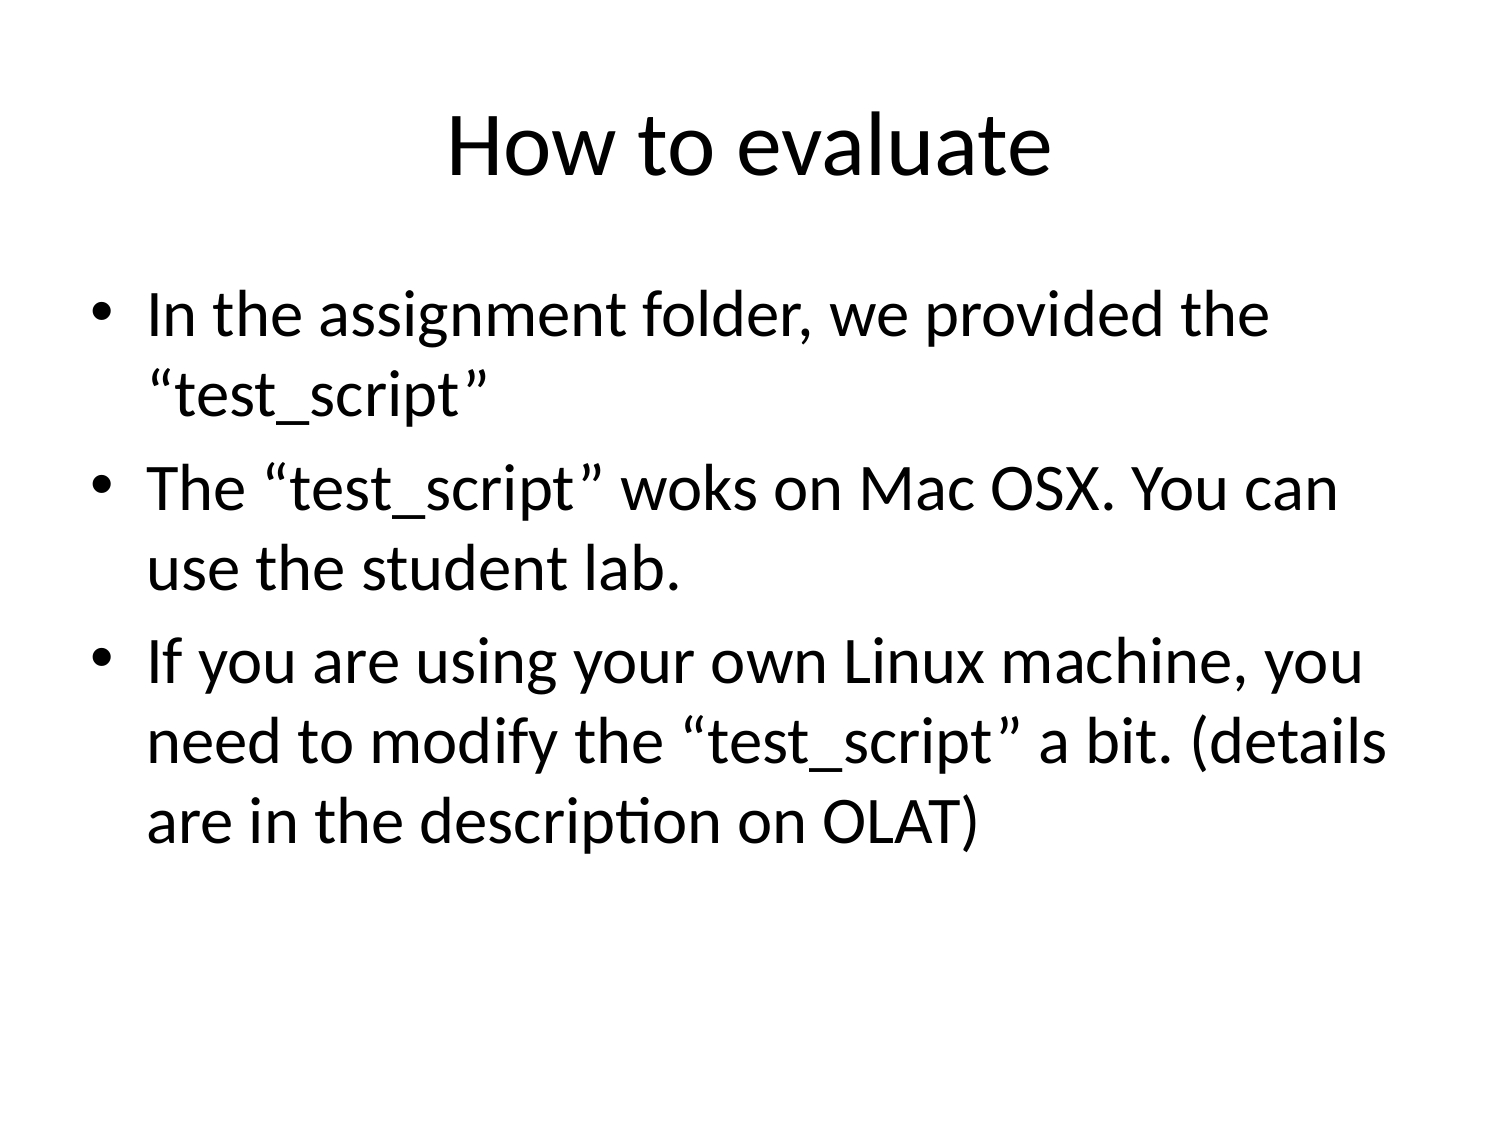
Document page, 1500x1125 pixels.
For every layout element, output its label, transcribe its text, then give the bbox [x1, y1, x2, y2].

list In the assignment folder, we provided the “test_script” The “test_script” woks on Mac OSX. You can use the student lab. If you are using your own Linux machine, you need to modify the “test_script” a bit. (details are in the description on OLAT) [75, 262, 1425, 1005]
title How to evaluate [75, 45, 1425, 233]
